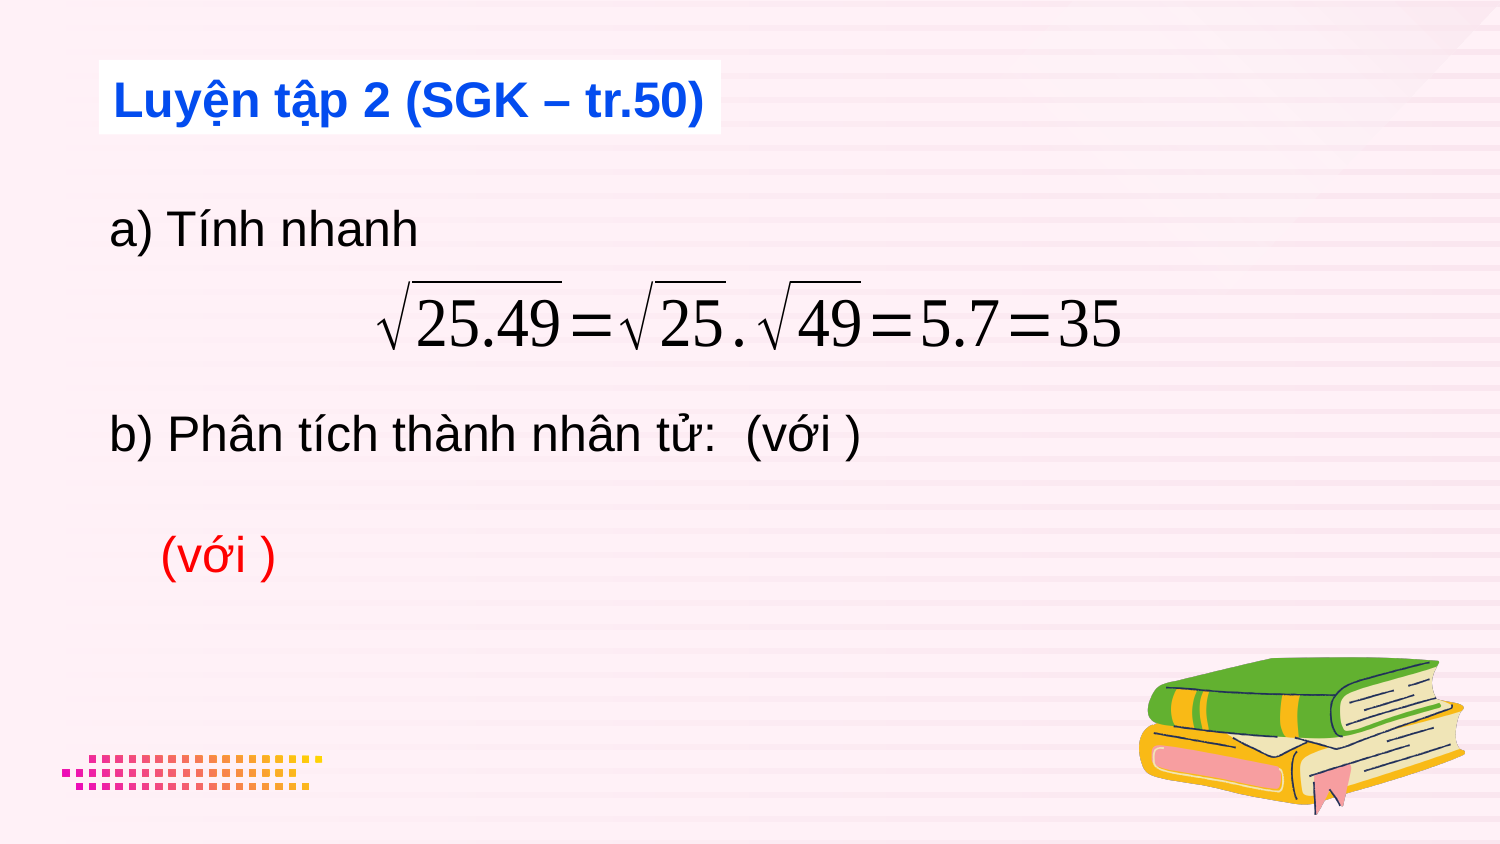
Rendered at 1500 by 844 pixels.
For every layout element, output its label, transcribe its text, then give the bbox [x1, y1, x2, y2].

text_box Luyện tập 2 (SGK – tr.50) [98, 59, 721, 135]
picture [1139, 657, 1465, 815]
